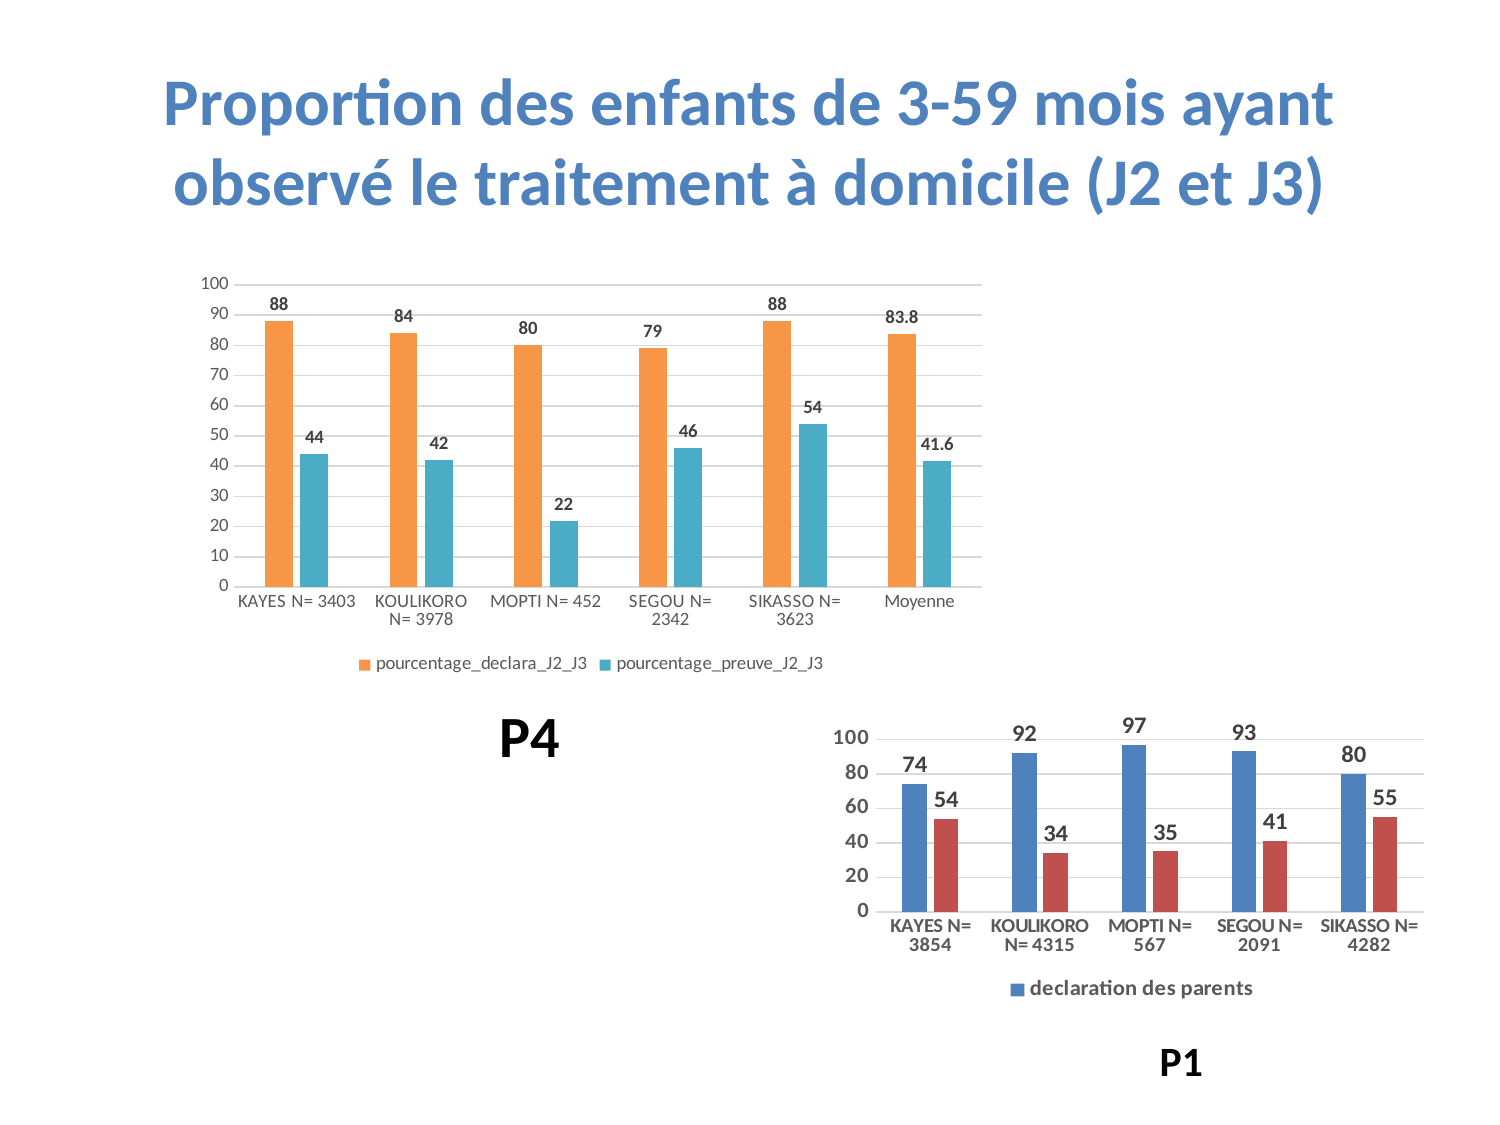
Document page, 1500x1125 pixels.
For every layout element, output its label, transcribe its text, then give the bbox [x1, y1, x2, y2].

chart [832, 714, 1426, 1025]
text_box P1 [1144, 1032, 1249, 1093]
title Proportion des enfants de 3-59 mois ayant observé le traitement à domicile (J2 et J3) [75, 45, 1425, 233]
chart [183, 266, 999, 681]
text_box P4 [484, 689, 588, 777]
